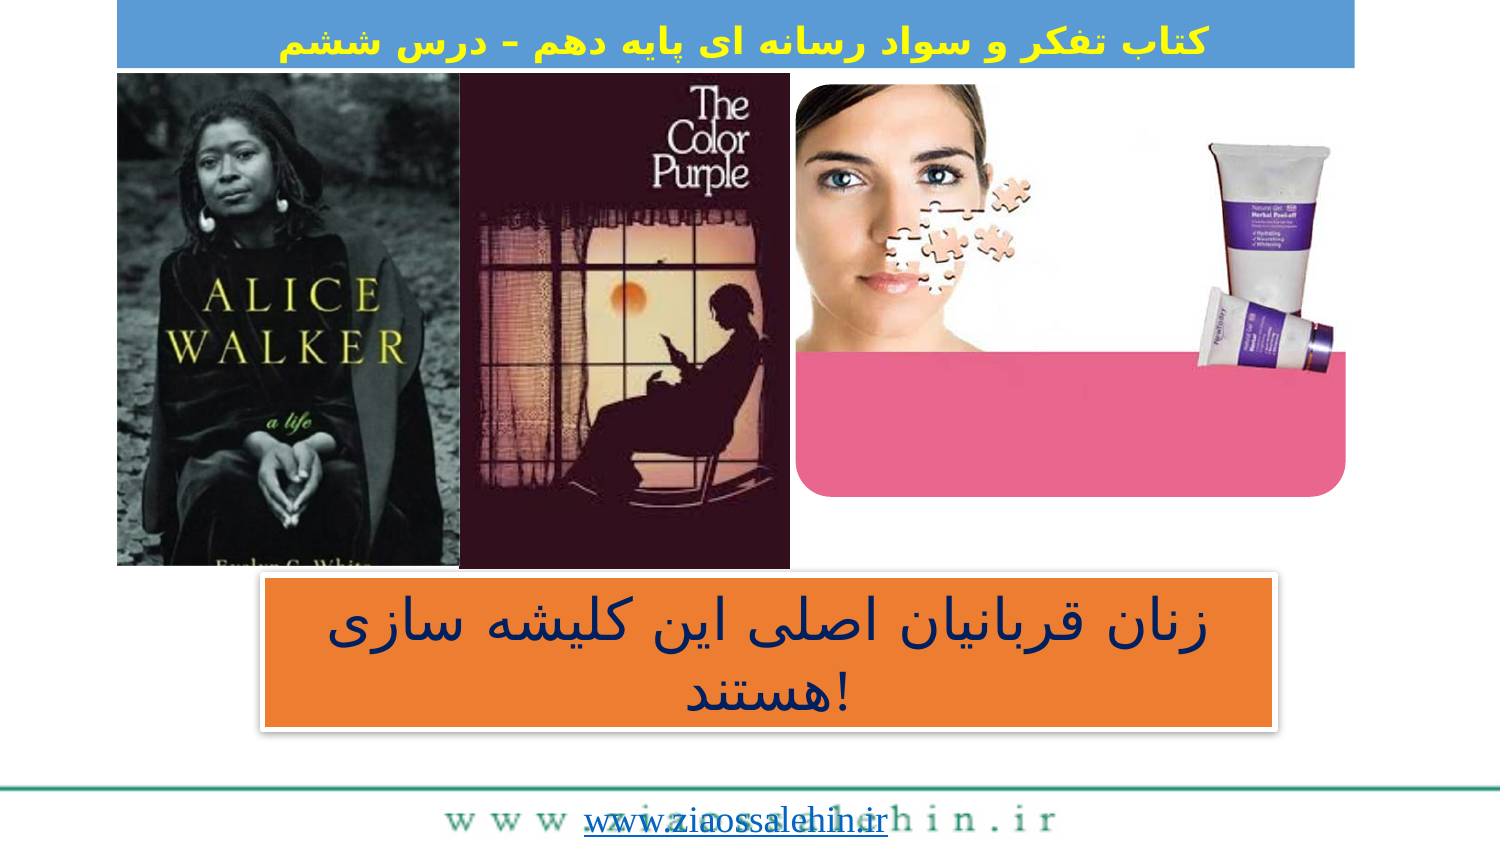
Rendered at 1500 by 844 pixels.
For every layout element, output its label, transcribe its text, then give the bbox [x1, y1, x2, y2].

text_box www.ziaossalehin.ir [335, 787, 1136, 844]
text_box [115, 0, 1356, 70]
text_box زنان قربانیان اصلی این کلیشه سازی هستند! [260, 572, 1278, 732]
text_box کتاب تفکر و سواد رسانه ای پایه دهم – درس ششم [212, 9, 1275, 70]
picture [0, 0, 1500, 844]
